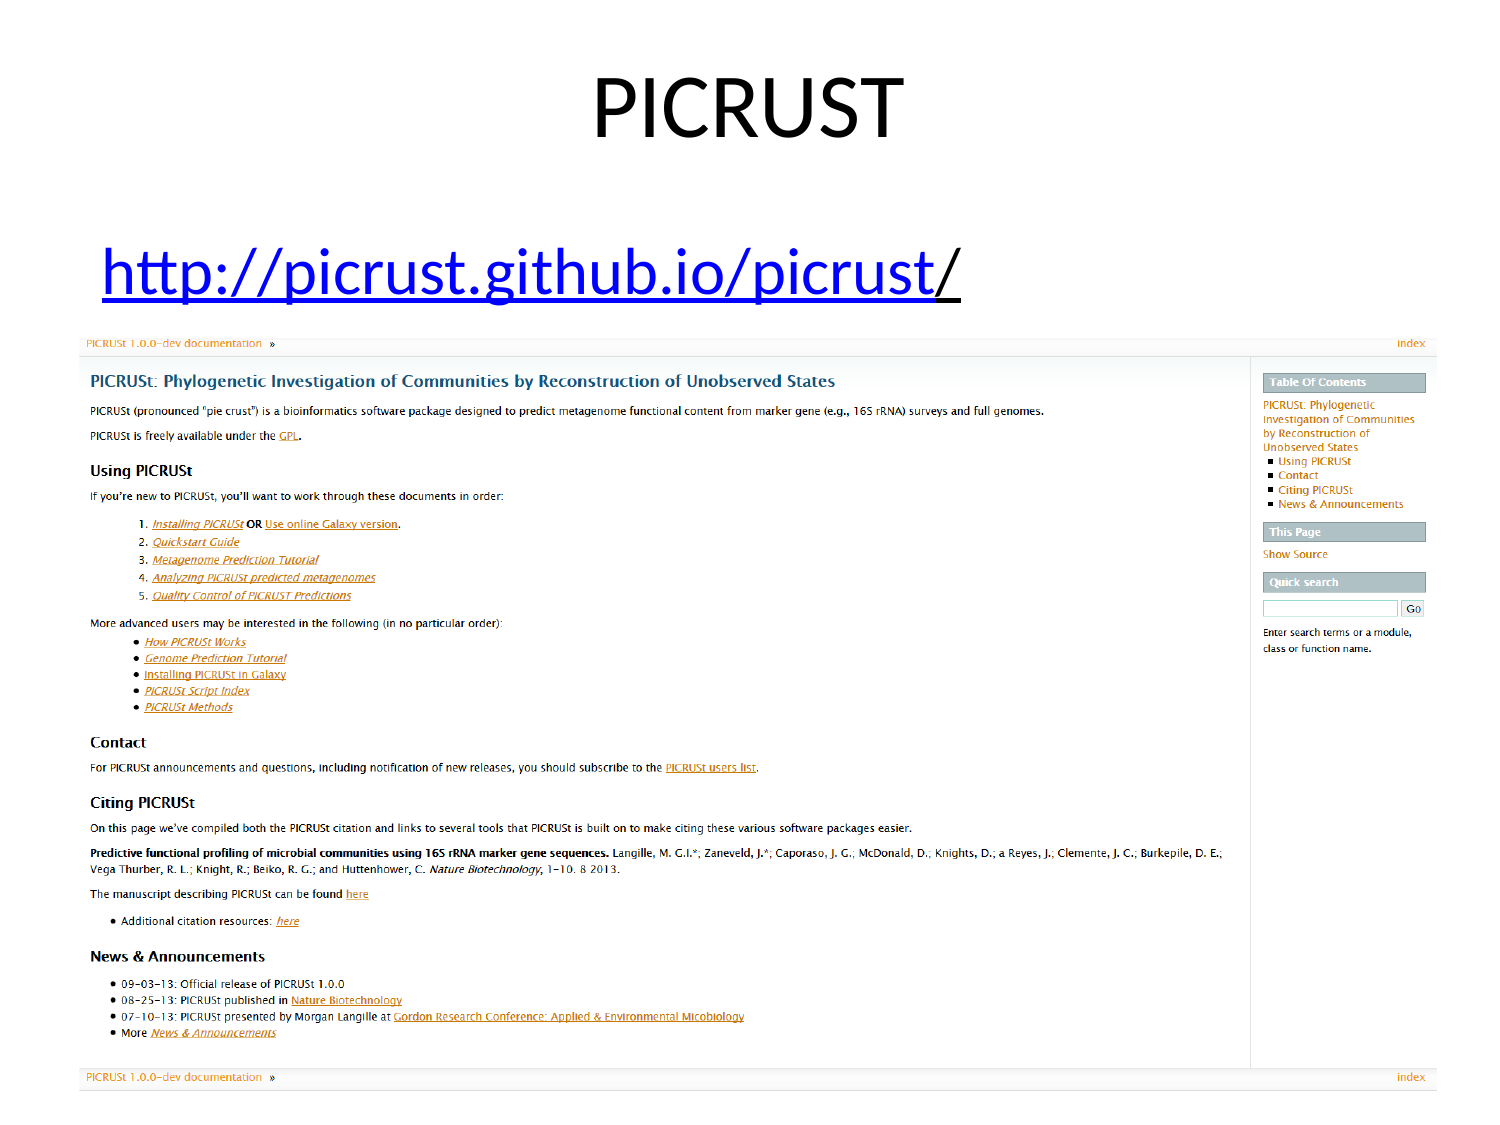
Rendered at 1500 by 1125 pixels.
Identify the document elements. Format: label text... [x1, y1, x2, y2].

text_box PICRUST [73, 7, 1424, 195]
list http://picrust.github.io/picrust/ [86, 219, 1437, 337]
picture [79, 337, 1438, 1091]
